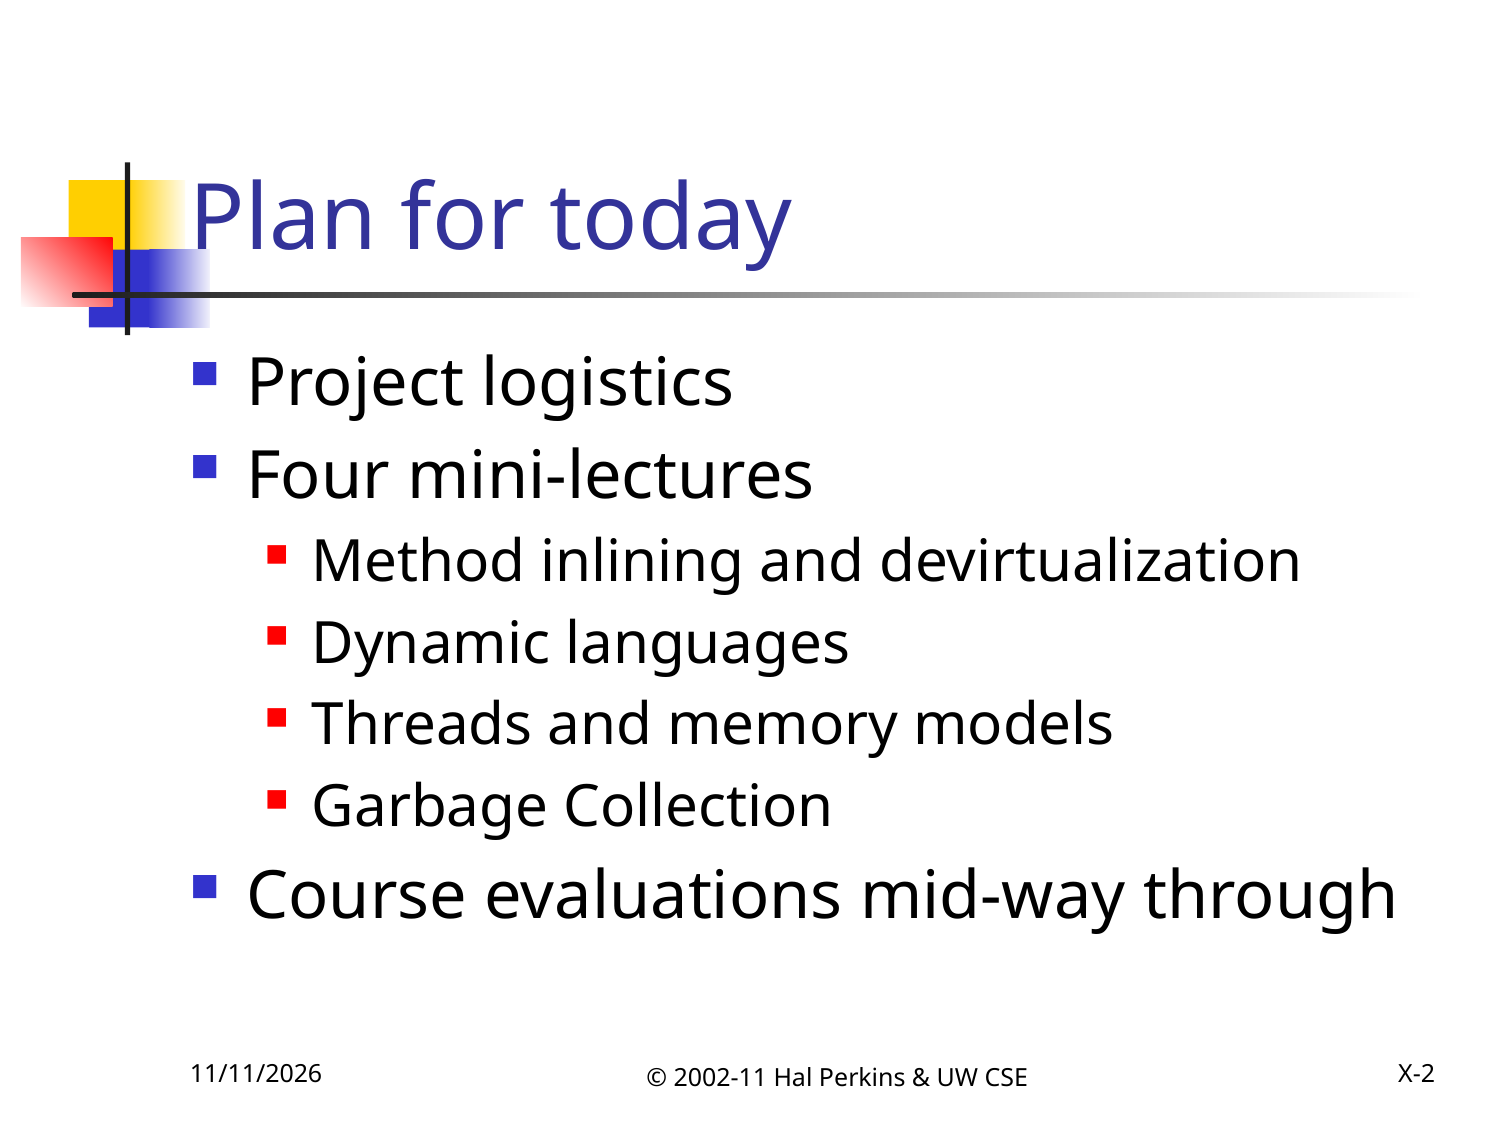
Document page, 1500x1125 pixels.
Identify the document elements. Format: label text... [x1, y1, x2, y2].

slide_number X-2 [1137, 1023, 1451, 1100]
title Plan for today [174, 34, 1454, 276]
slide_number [174, 1023, 488, 1100]
list Project logistics Four mini-lectures Method inlining and devirtualization Dynamic languages Threads and memory models Garbage Collection Course evaluations mid-way through [174, 330, 1451, 1007]
footer © 2002-11 Hal Perkins & UW CSE [599, 1023, 1076, 1100]
